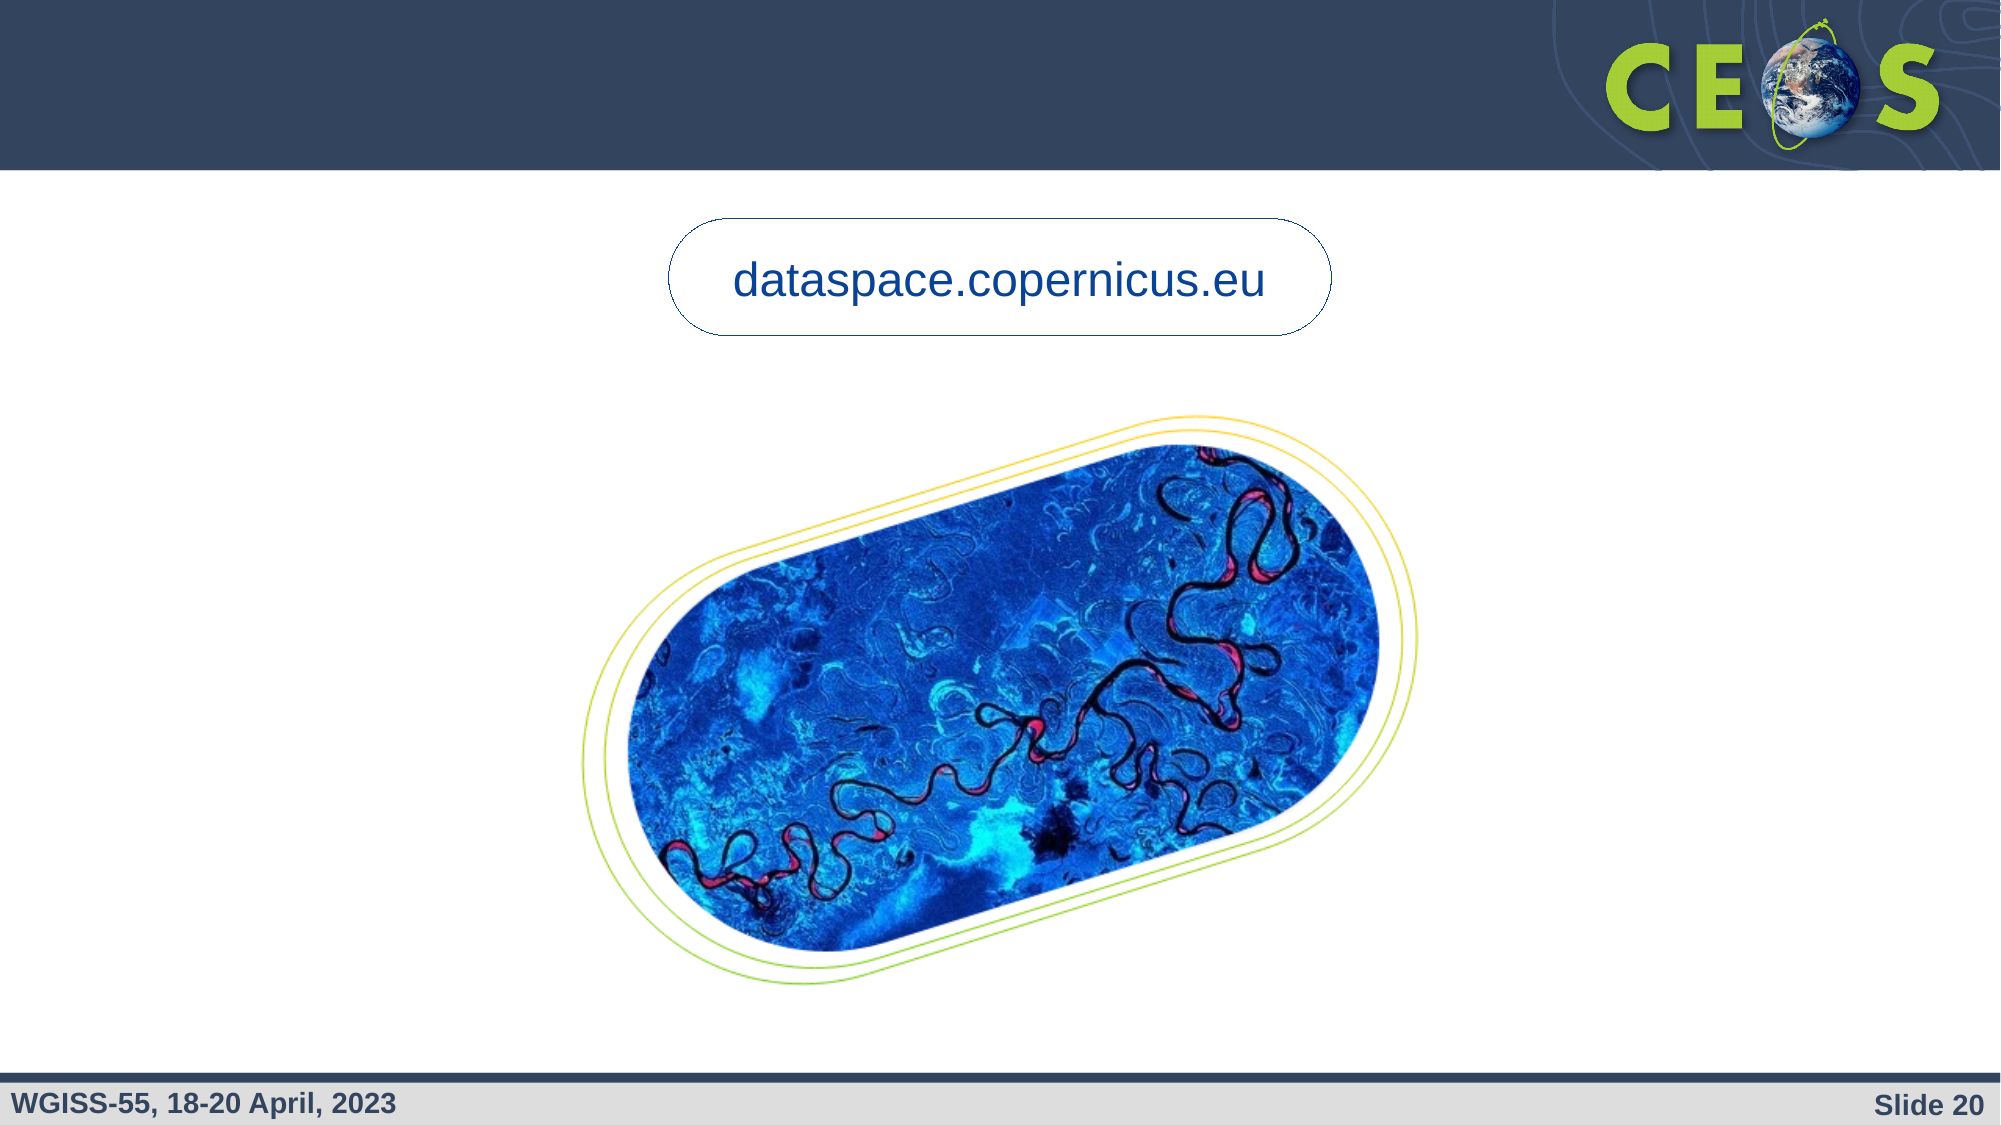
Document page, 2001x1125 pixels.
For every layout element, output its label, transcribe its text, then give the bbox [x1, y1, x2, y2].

picture [1606, 18, 1939, 150]
picture [561, 394, 1439, 1005]
text_box dataspace.copernicus.eu [668, 218, 1332, 336]
